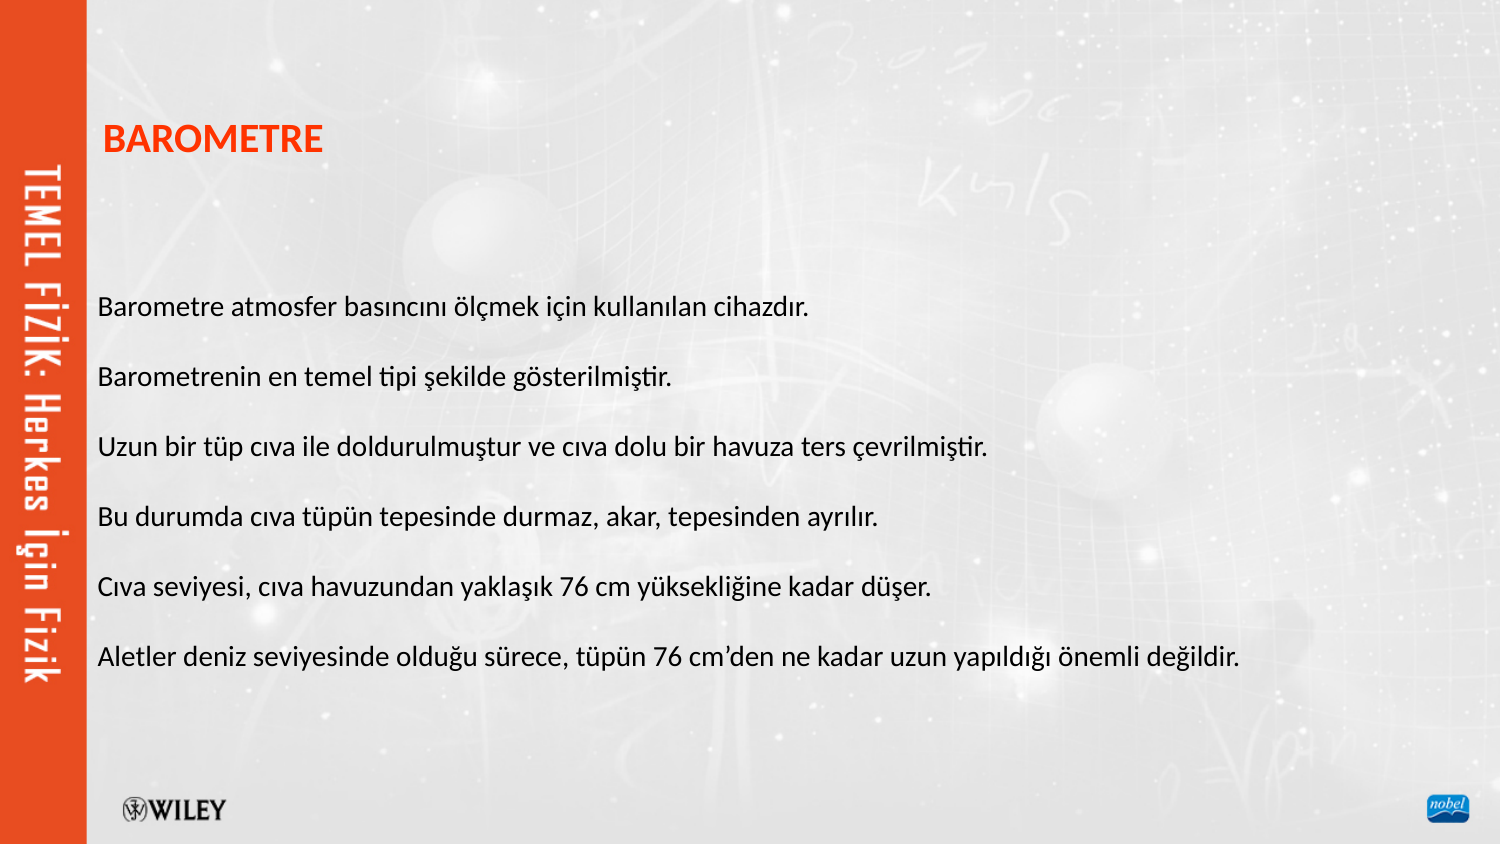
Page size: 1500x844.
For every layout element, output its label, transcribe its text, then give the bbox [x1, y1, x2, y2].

picture [0, 0, 1500, 844]
text_box BAROMETRE [88, 102, 339, 168]
text_box Barometre atmosfer basıncını ölçmek için kullanılan cihazdır. Barometrenin en temel tipi şekilde gösterilmiştir. Uzun bir tüp cıva ile doldurulmuştur ve cıva dolu bir havuza ters çevrilmiştir. Bu durumda cıva tüpün tepesinde durmaz, akar, tepesinden ayrılır. Cıva seviyesi, cıva havuzundan yaklaşık 76 cm yüksekliğine kadar düşer. Aletler deniz seviyesinde olduğu sürece, tüpün 76 cm’den ne kadar uzun yapıldığı önemli değildir. [82, 280, 1467, 680]
